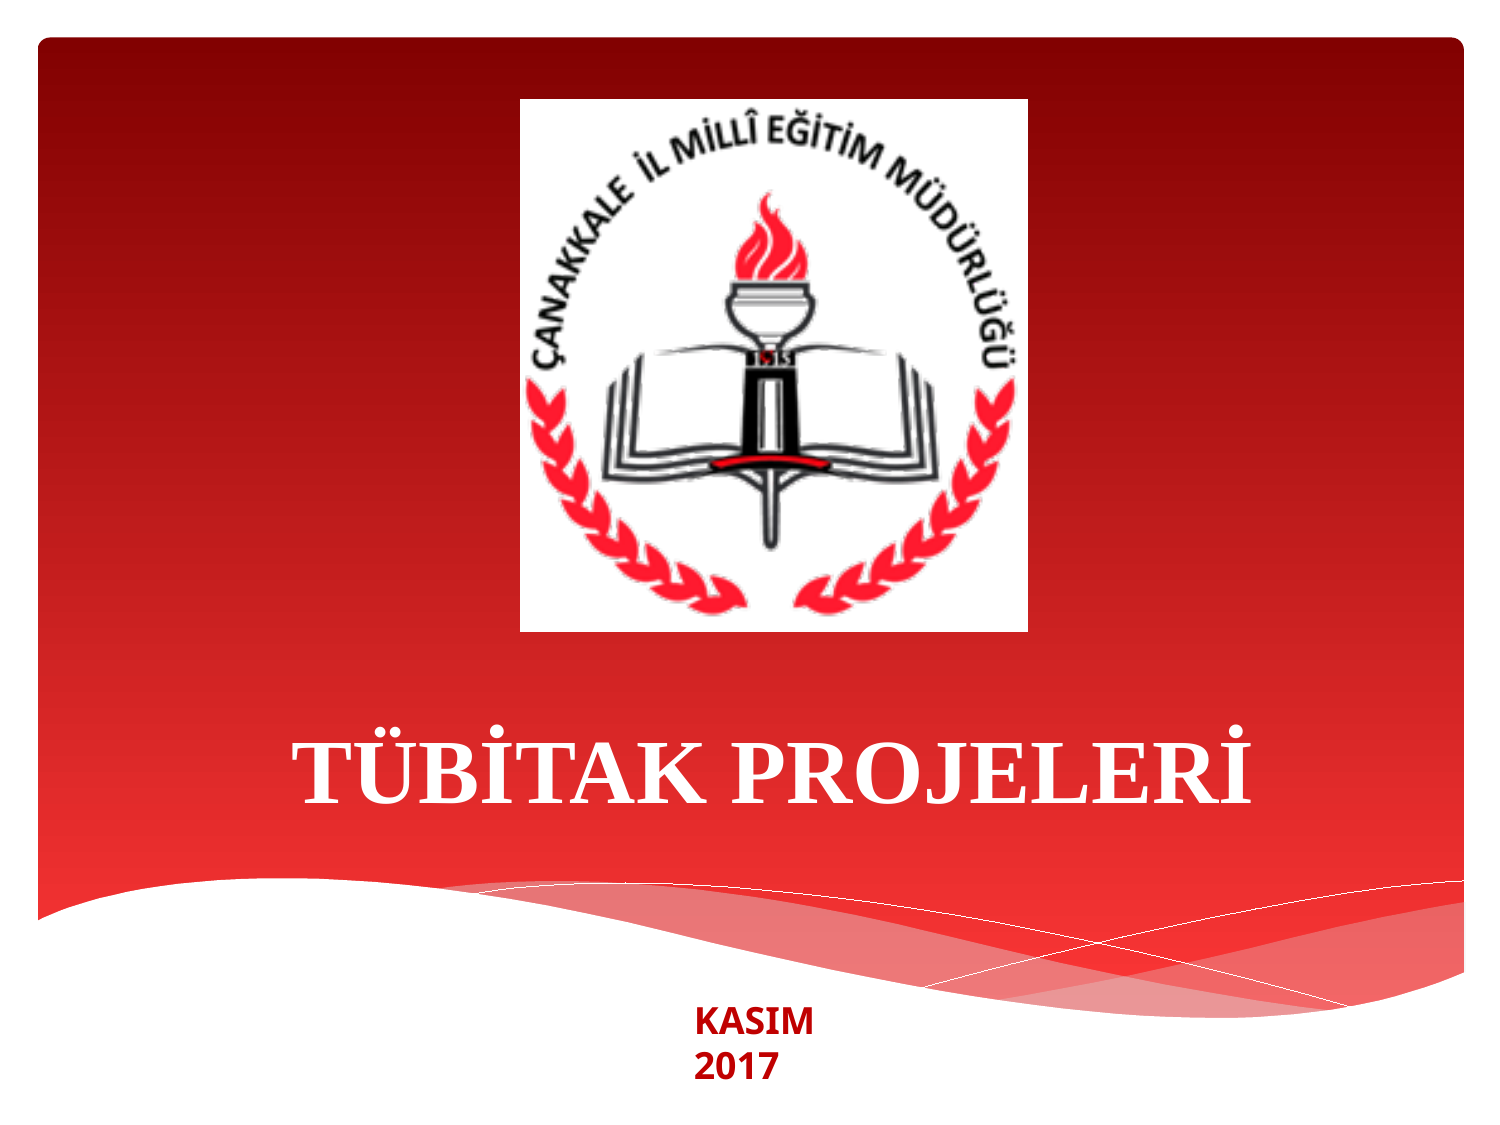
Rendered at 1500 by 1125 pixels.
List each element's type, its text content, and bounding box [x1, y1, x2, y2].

text_box TÜBİTAK PROJELERİ [64, 704, 1483, 829]
text_box KASIM 2017 [679, 989, 922, 1095]
picture [519, 98, 1028, 633]
